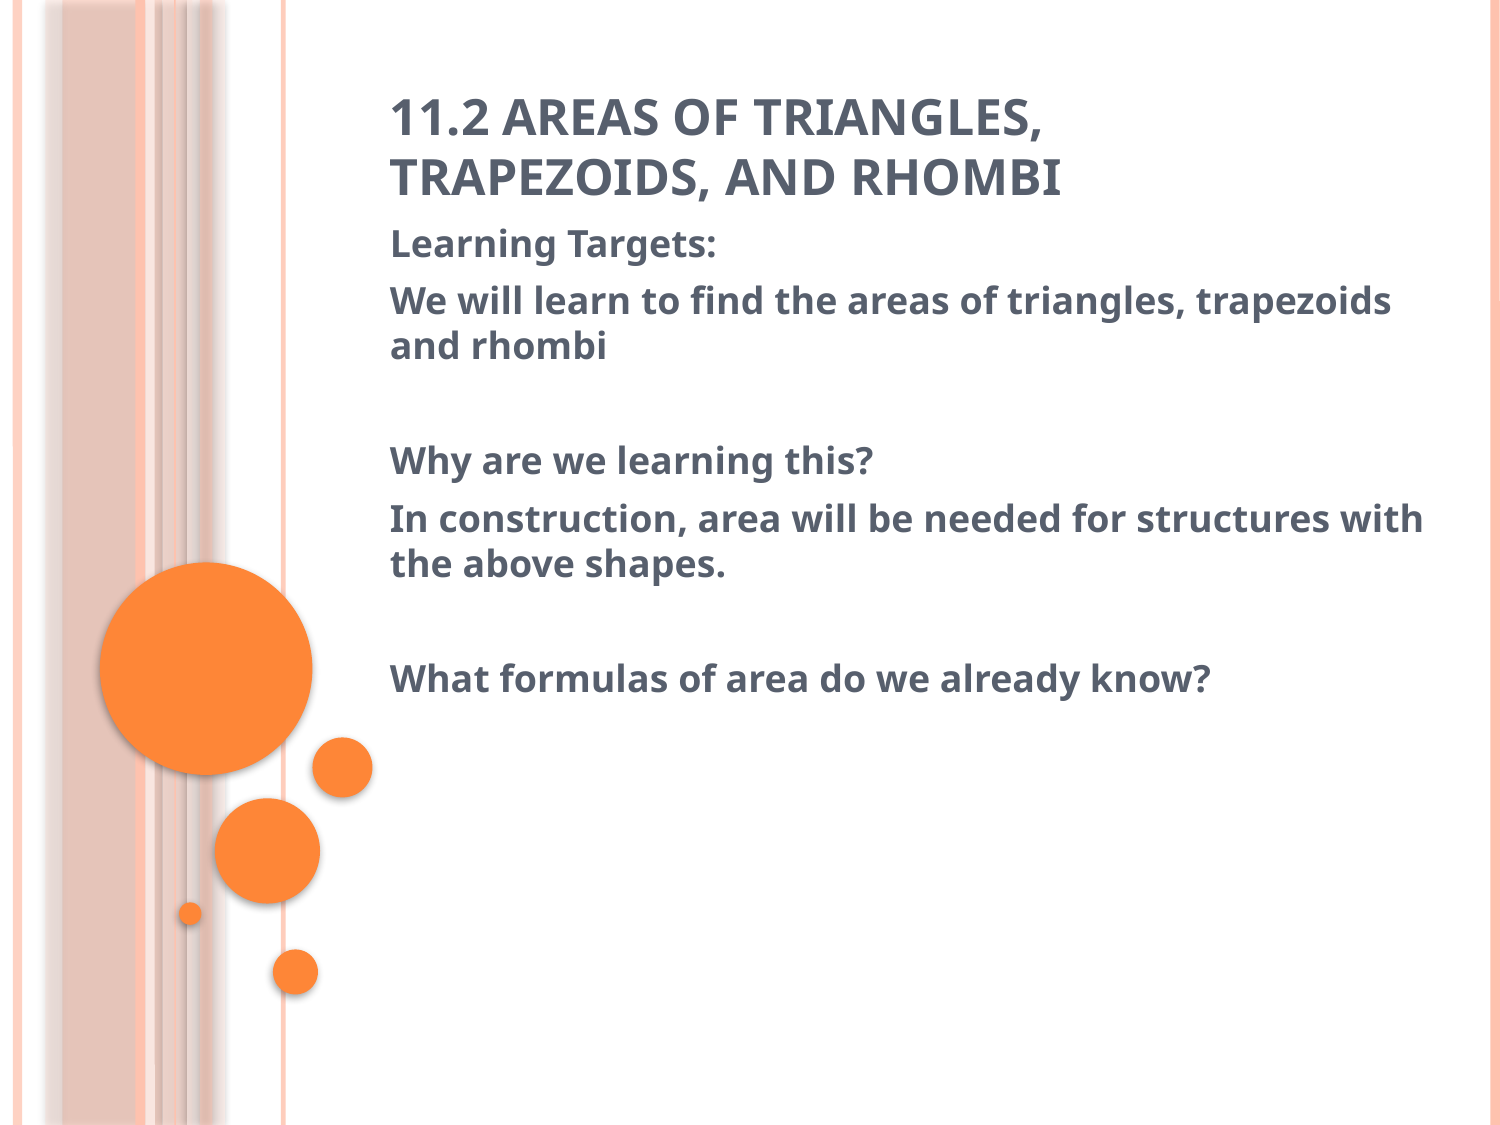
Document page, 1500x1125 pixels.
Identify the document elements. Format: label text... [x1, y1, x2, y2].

title 11.2 Areas of Triangles, Trapezoids, and Rhombi [375, 62, 1388, 212]
subtitle Learning Targets: We will learn to find the areas of triangles, trapezoids and rhombi Why are we learning this? In construction, area will be needed for structures with the above shapes. What formulas of area do we already know? [375, 212, 1475, 738]
